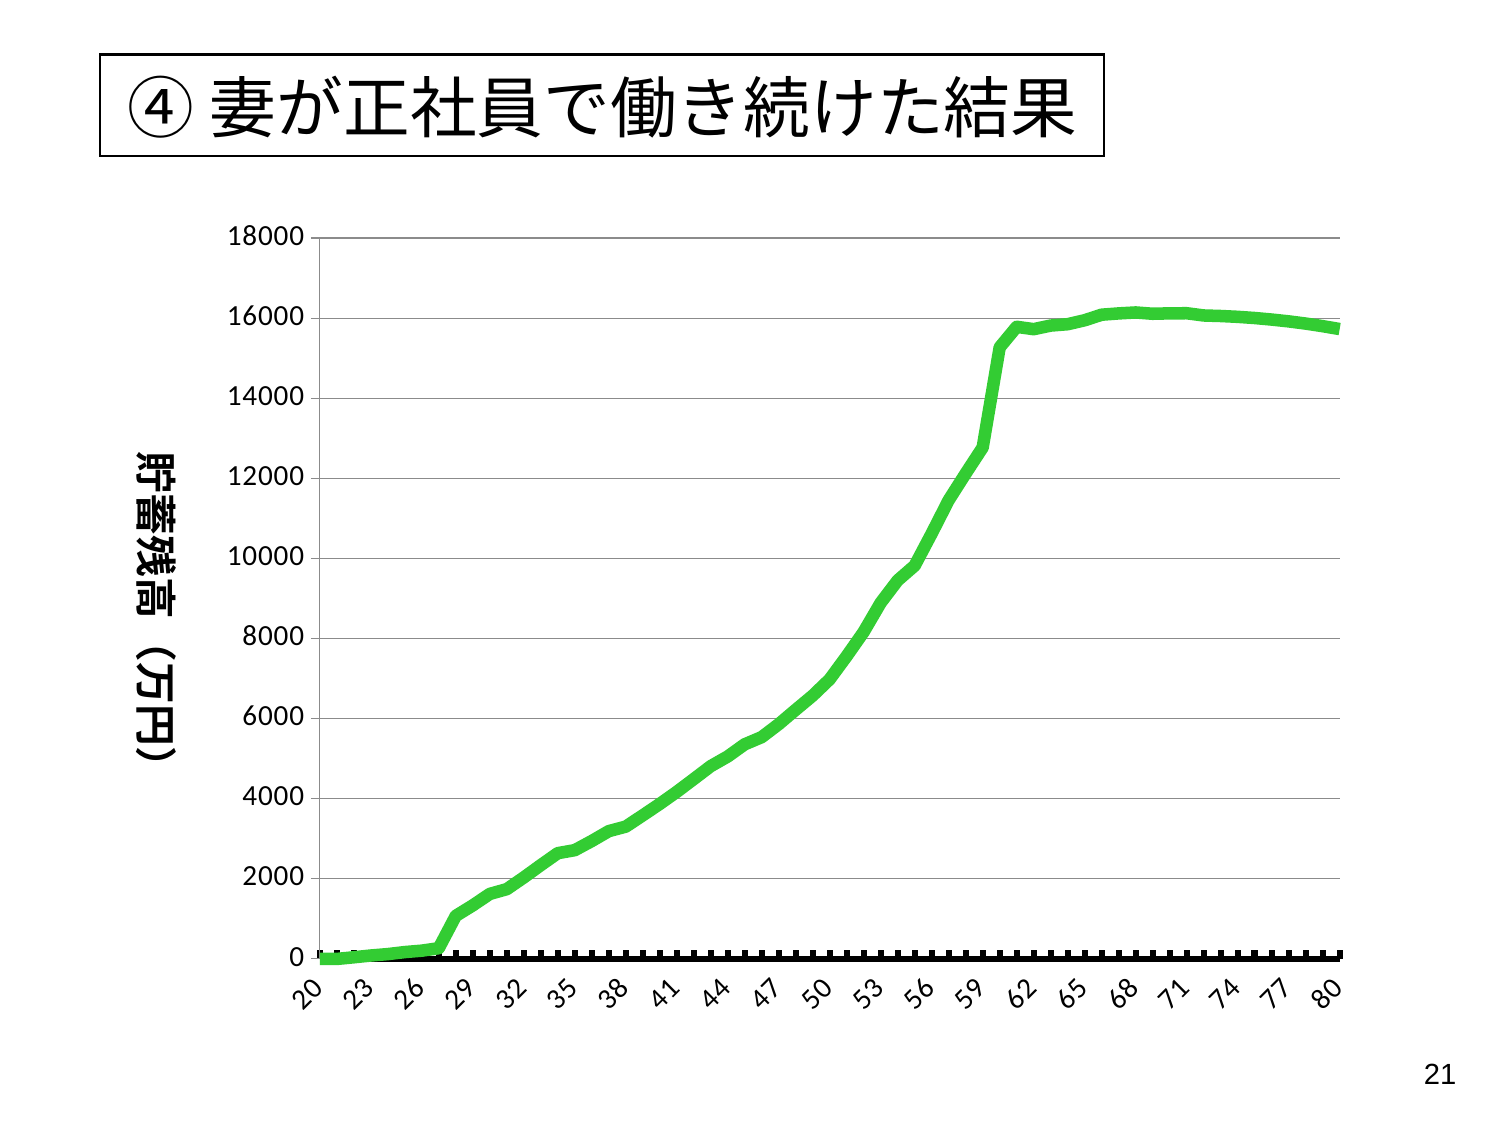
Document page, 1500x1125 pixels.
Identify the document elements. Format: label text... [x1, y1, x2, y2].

text_box ④妻が正社員で働き続けた結果 [99, 53, 1105, 157]
slide_number 21 [1133, 1042, 1472, 1103]
chart [88, 206, 1376, 1034]
